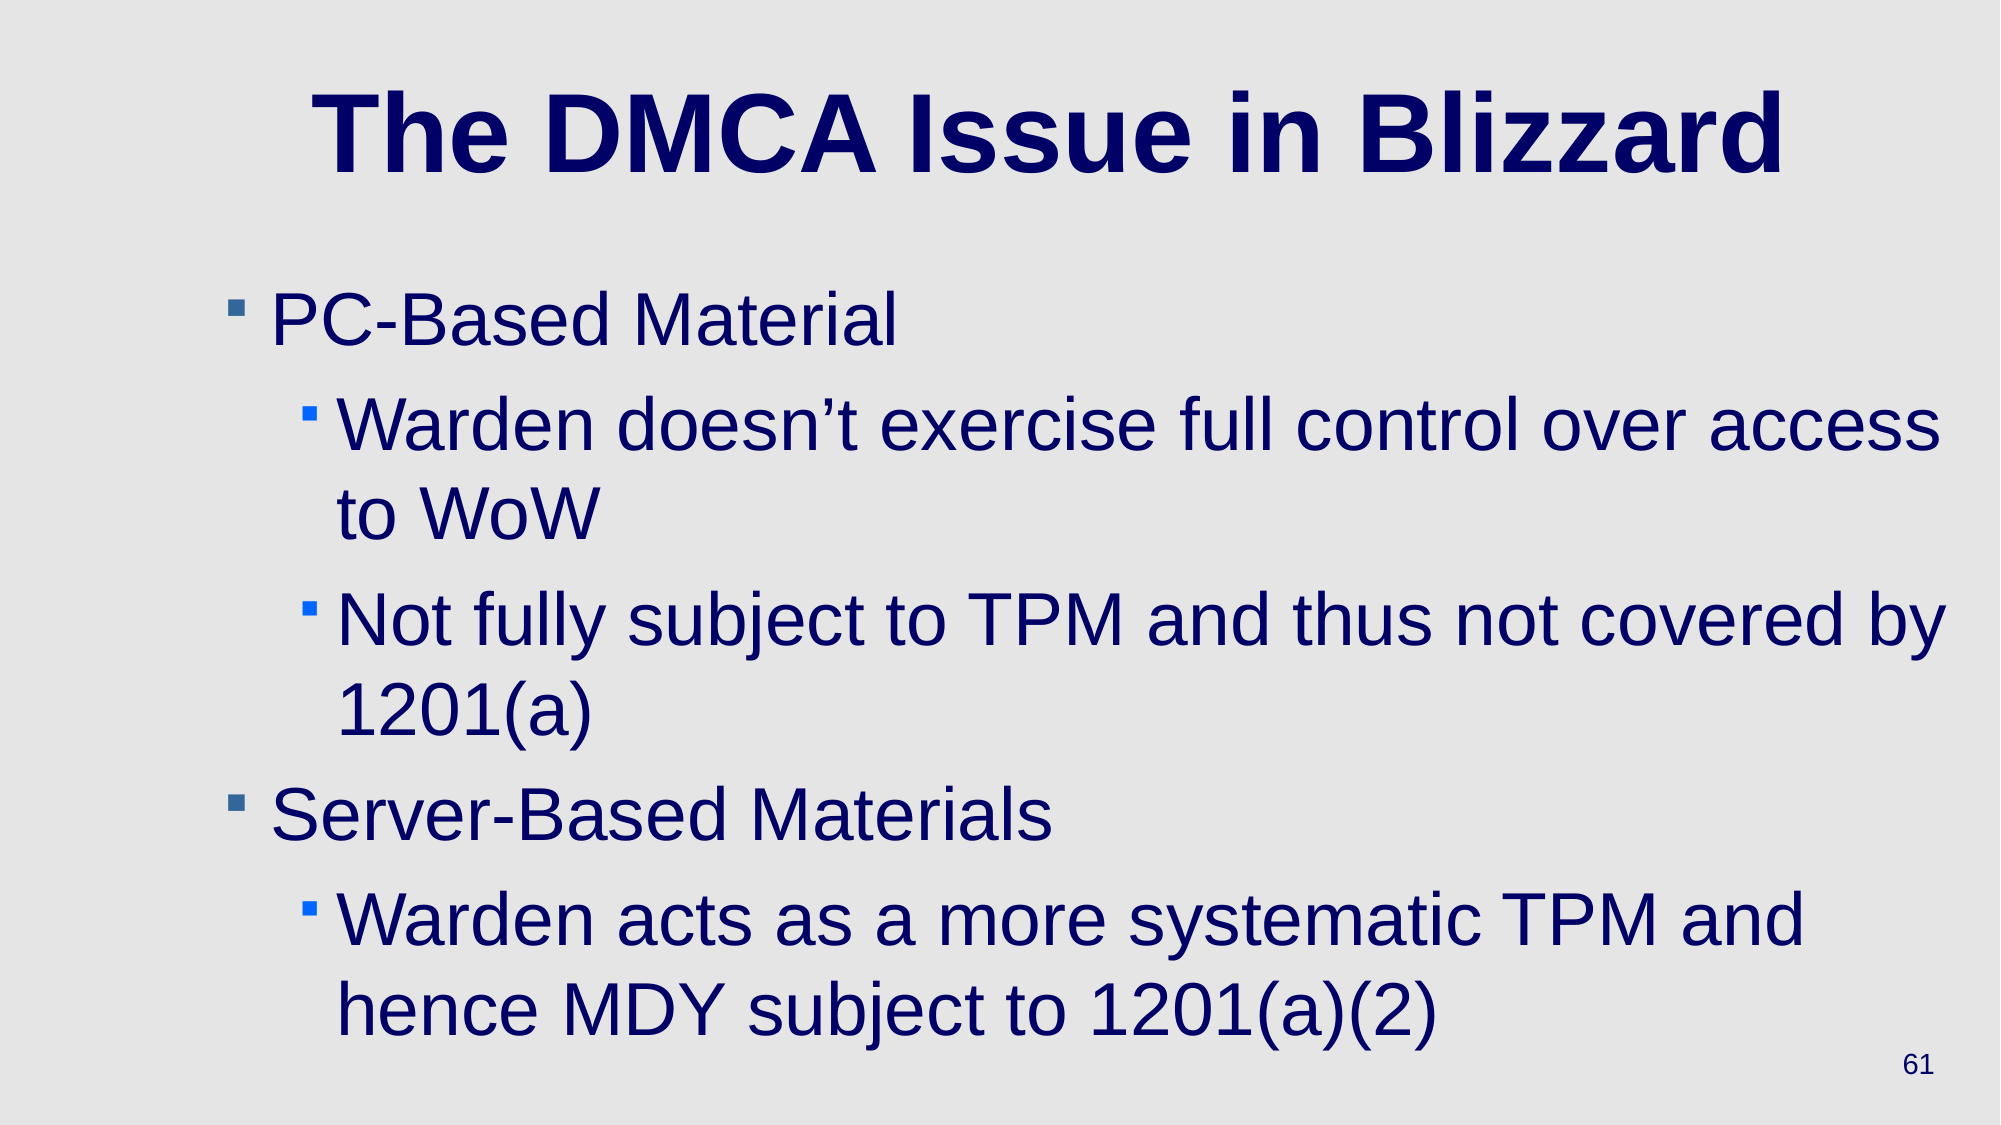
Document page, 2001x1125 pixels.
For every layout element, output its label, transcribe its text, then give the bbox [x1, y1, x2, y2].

title The DMCA Issue in Blizzard [133, 50, 1967, 238]
list PC-Based Material Warden doesn’t exercise full control over access to WoW Not fully subject to TPM and thus not covered by 1201(a) Server-Based Materials Warden acts as a more systematic TPM and hence MDY subject to 1201(a)(2) [133, 262, 1967, 938]
slide_number 61 [1533, 1024, 1951, 1101]
